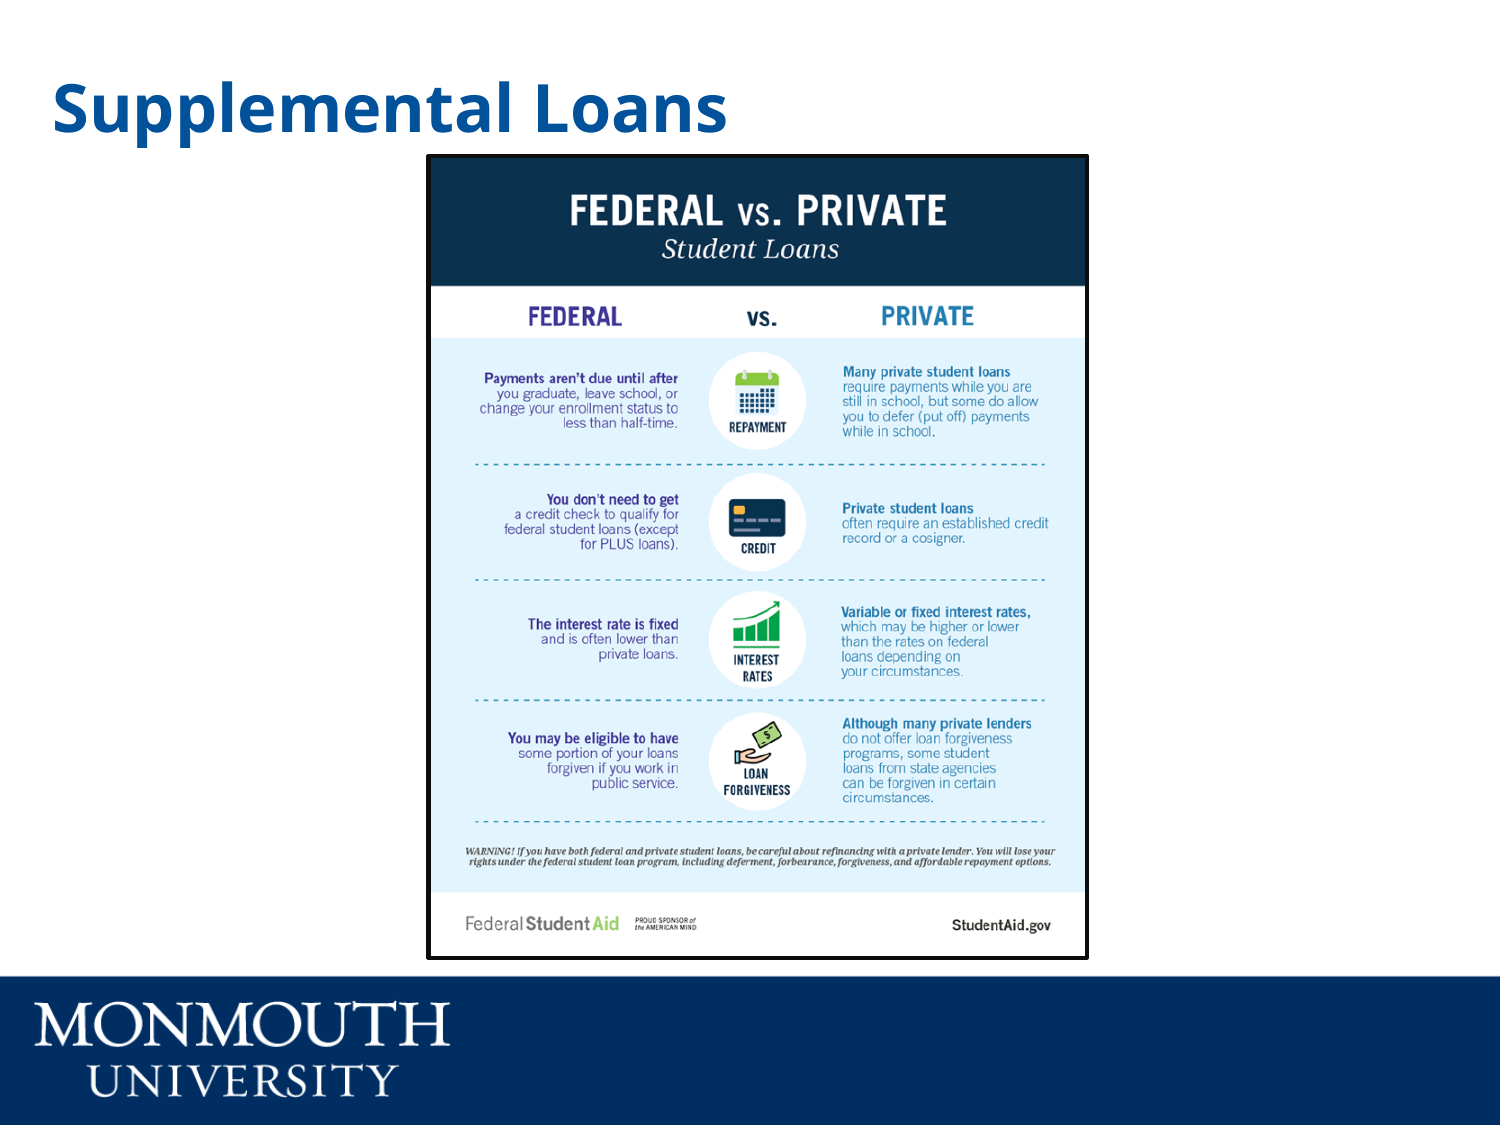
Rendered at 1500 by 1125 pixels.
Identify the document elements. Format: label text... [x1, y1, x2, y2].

picture [0, 0, 1500, 1125]
title Supplemental Loans [37, 12, 1388, 201]
